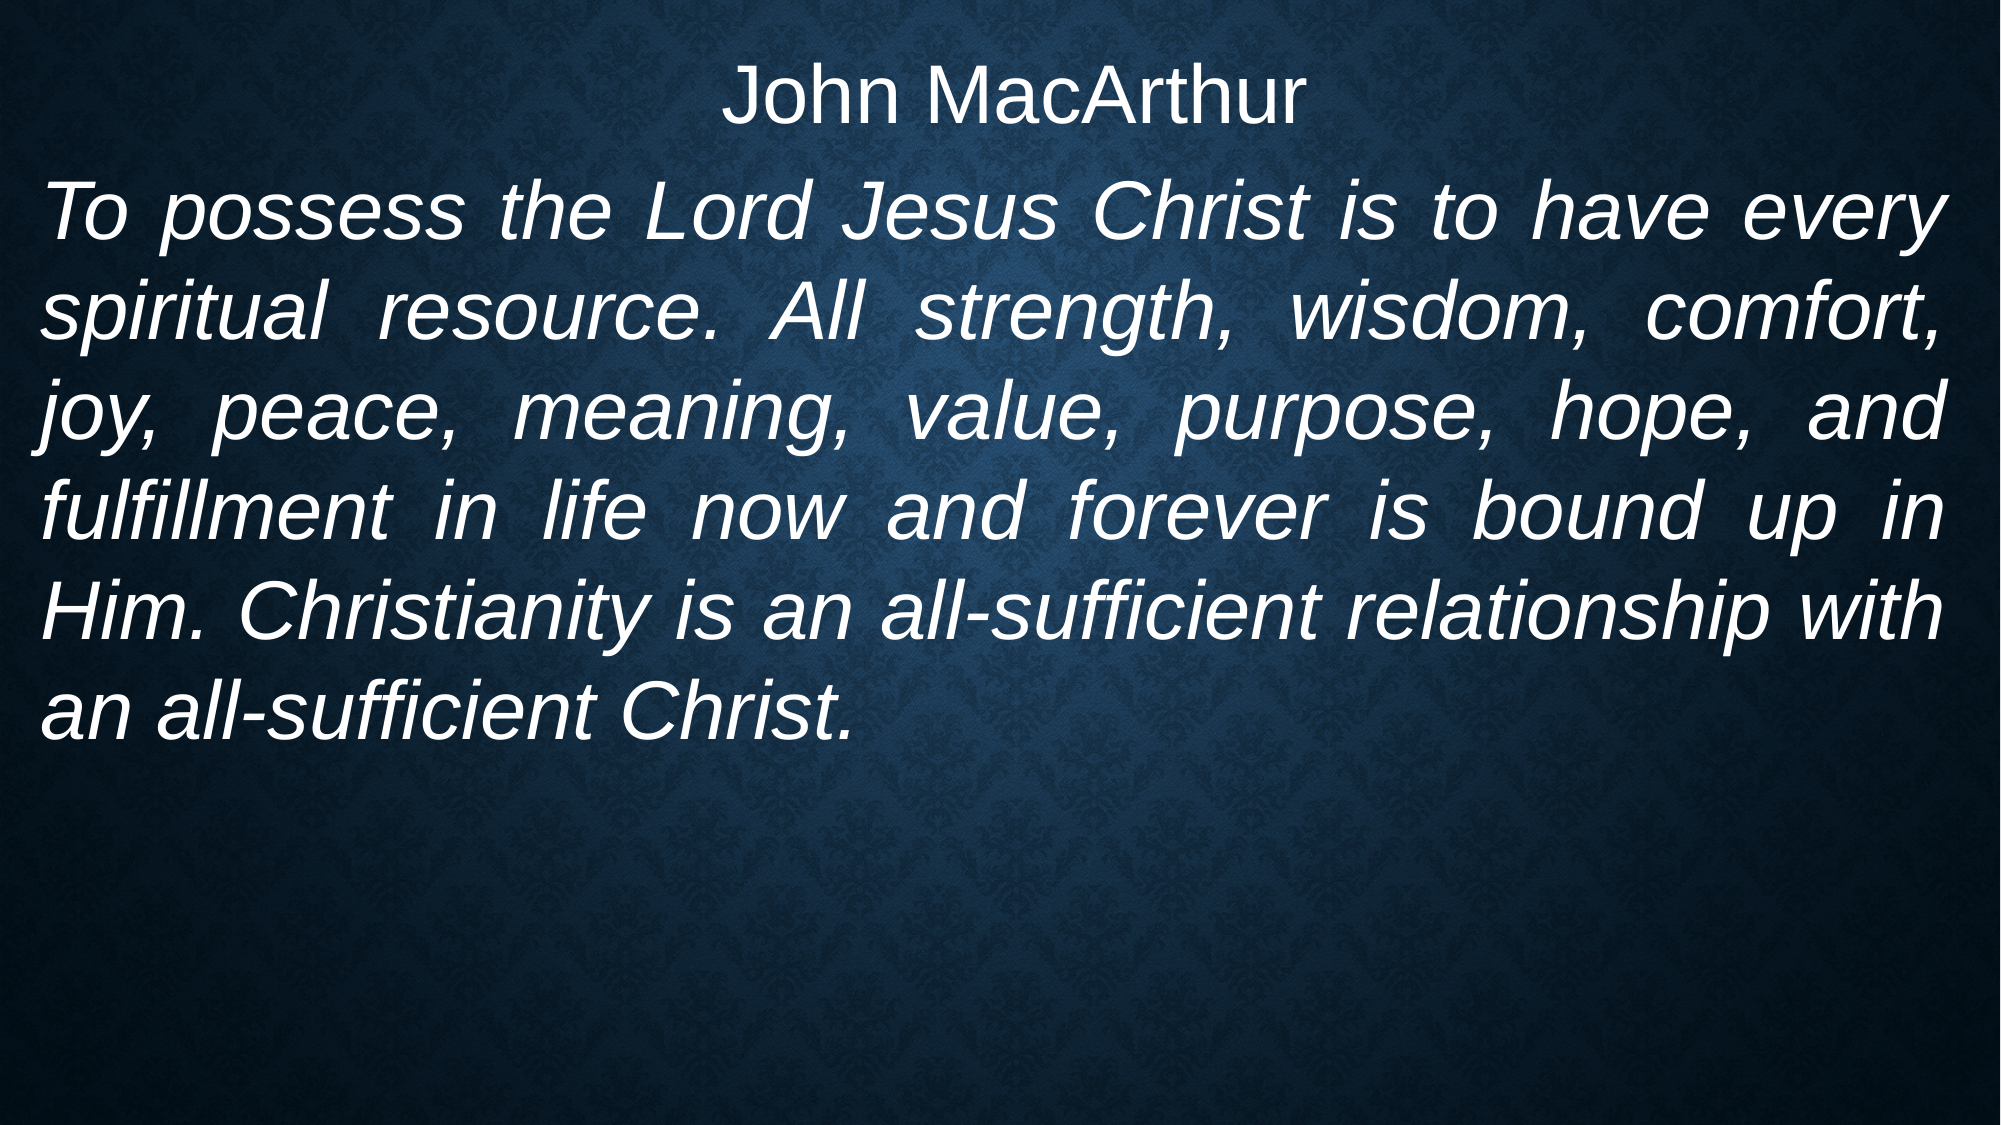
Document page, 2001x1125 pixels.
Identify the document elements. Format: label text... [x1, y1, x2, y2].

text_box To possess the Lord Jesus Christ is to have every spiritual resource. All strength, wisdom, comfort, joy, peace, meaning, value, purpose, hope, and fulfillment in life now and forever is bound up in Him. Christianity is an all-sufficient relationship with an all-sufficient Christ. [25, 148, 1963, 764]
text_box John MacArthur [55, 32, 1974, 148]
